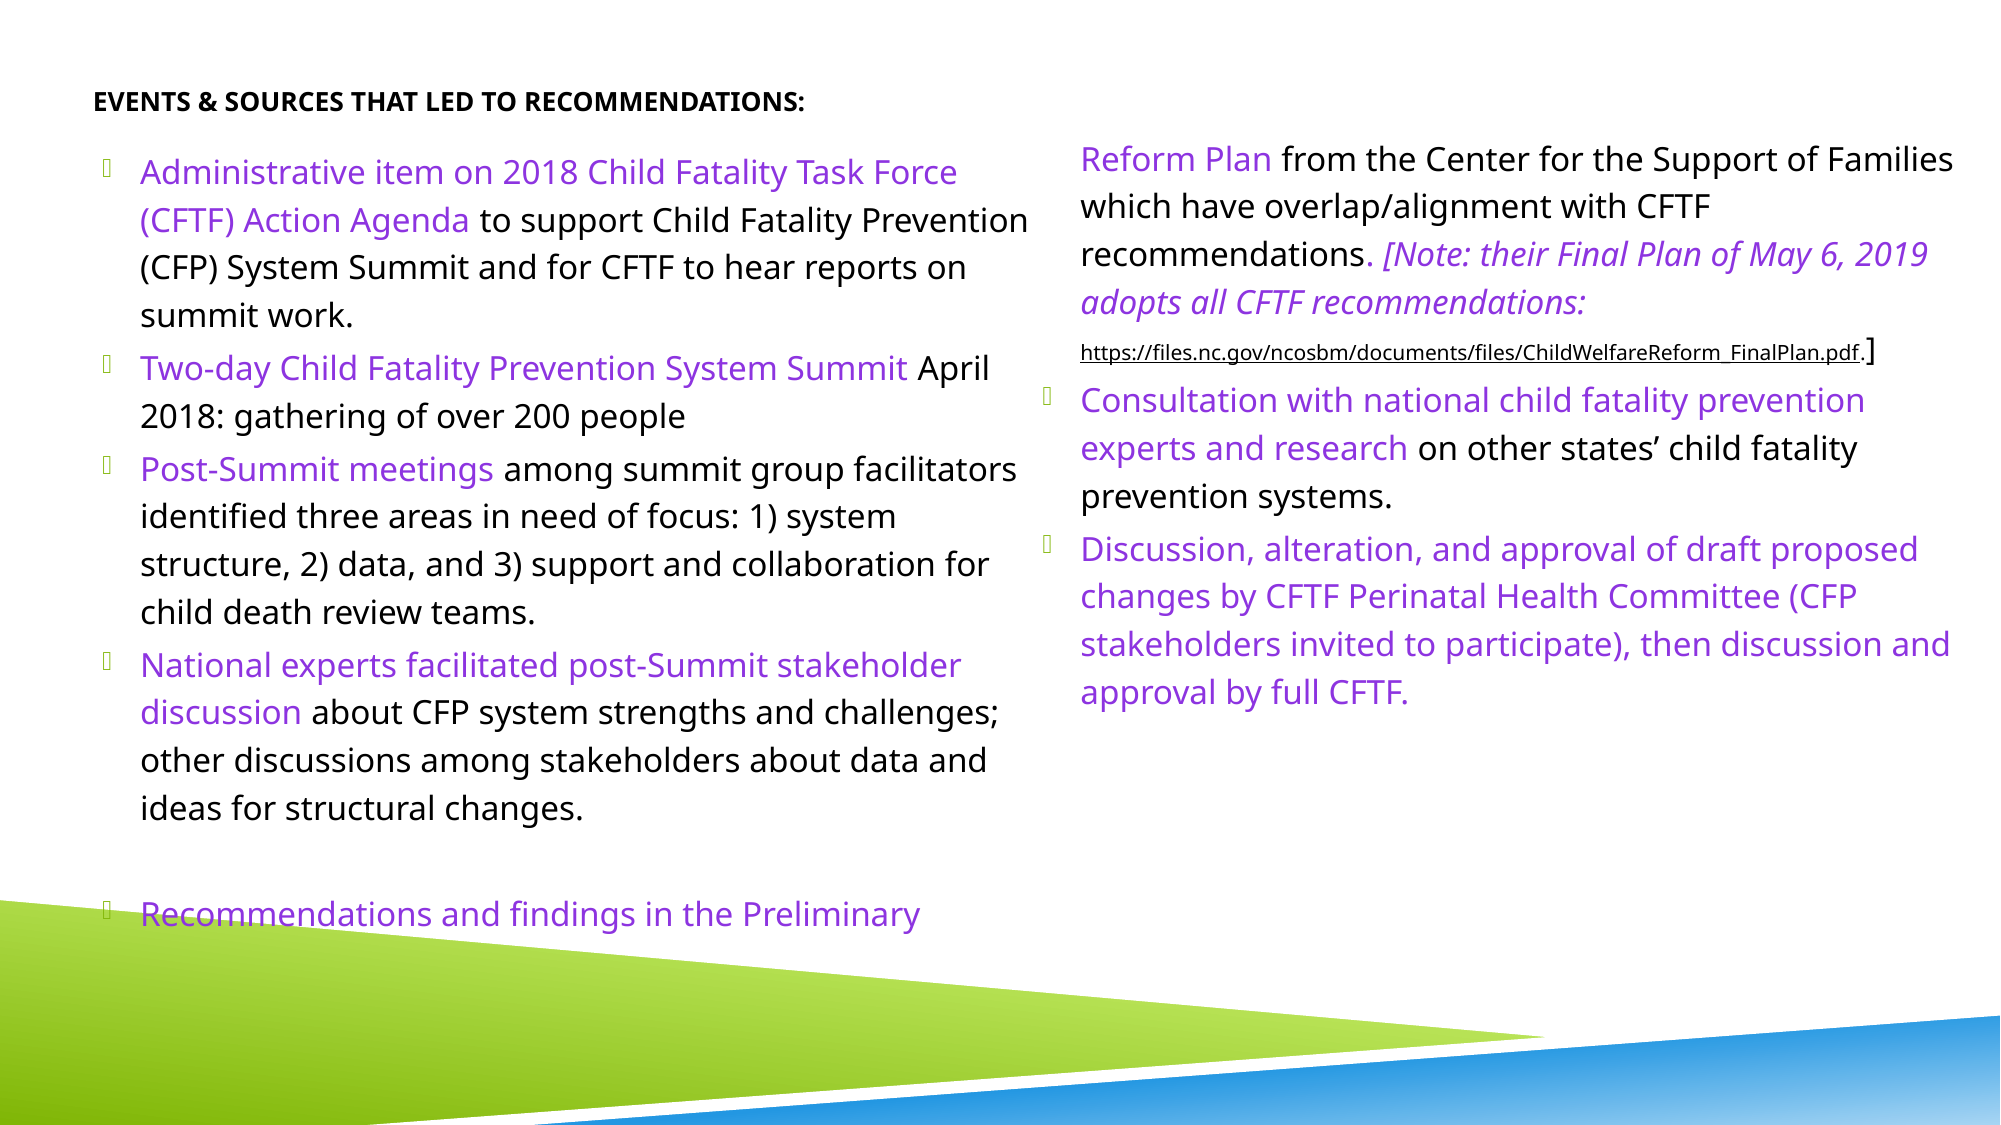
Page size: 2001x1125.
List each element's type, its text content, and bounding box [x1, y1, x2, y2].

title Events & sources that led to recommendations: [92, 76, 1850, 122]
list Administrative item on 2018 Child Fatality Task Force (CFTF) Action Agenda to support Child Fatality Prevention (CFP) System Summit and for CFTF to hear reports on summit work. Two-day Child Fatality Prevention System Summit April 2018: gathering of over 200 people Post-Summit meetings among summit group facilitators identified three areas in need of focus: 1) system structure, 2) data, and 3) support and collaboration for child death review teams. National experts facilitated post-Summit stakeholder discussion about CFP system strengths and challenges; other discussions among stakeholders about data and ideas for structural changes. Recommendations and findings in the Preliminary Reform Plan from the Center for the Support of Families which have overlap/alignment with CFTF recommendations. [Note: their Final Plan of May 6, 2019 adopts all CFTF recommendations: https://files.nc.gov/ncosbm/documents/files/ChildWelfareReform_FinalPlan.pdf.] Consultation with national child fatality prevention experts and research on other states’ child fatality prevention systems. Discussion, alteration, and approval of draft proposed changes by CFTF Perinatal Health Committee (CFP stakeholders invited to participate), then discussion and approval by full CFTF. [92, 122, 1974, 965]
